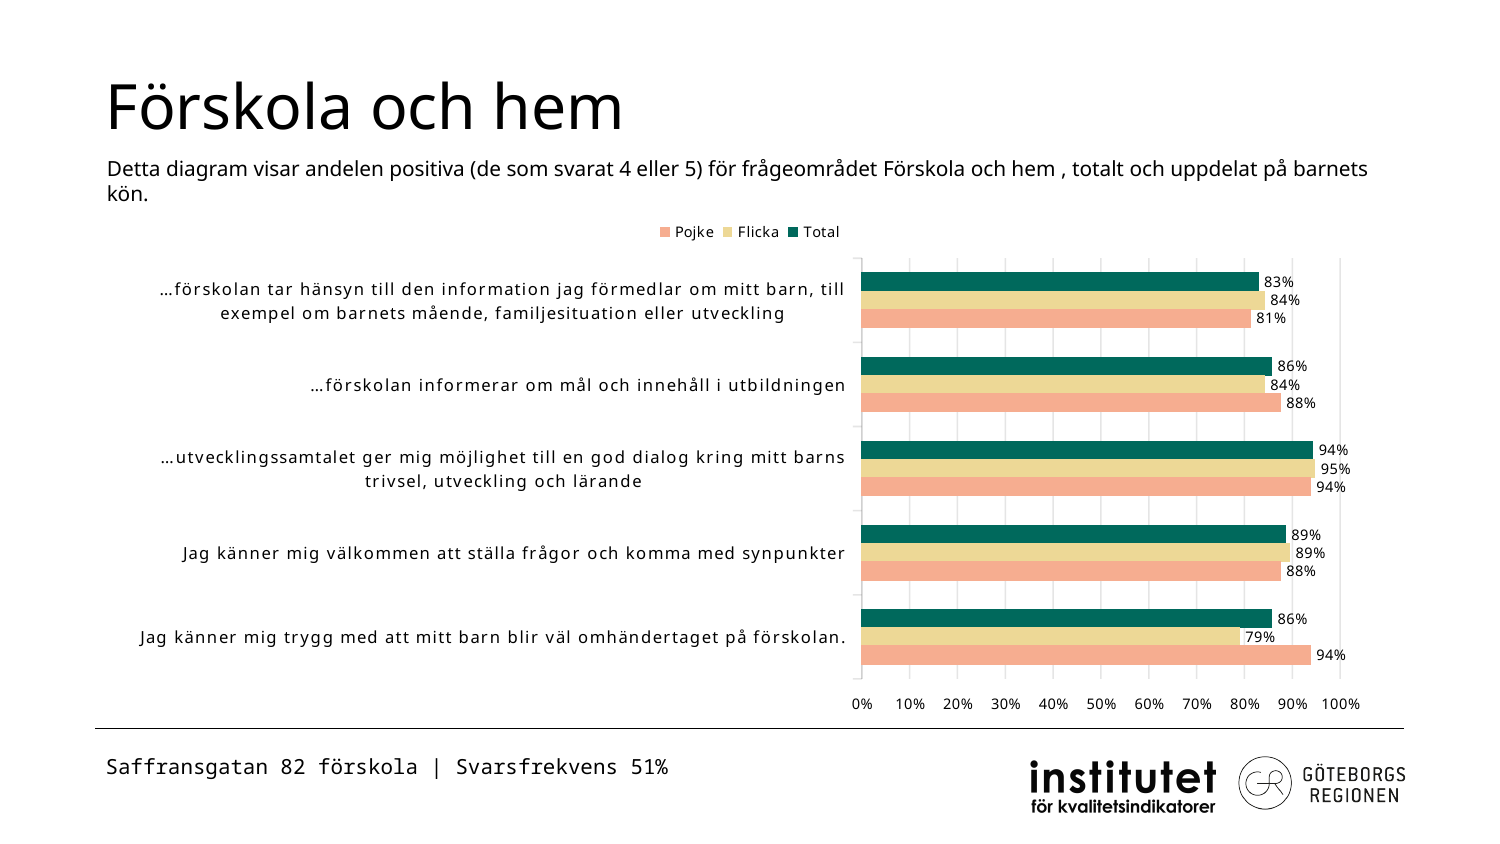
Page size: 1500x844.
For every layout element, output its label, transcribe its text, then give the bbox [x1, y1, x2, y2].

text_box Saffransgatan 82 förskola | Svarsfrekvens 51% [90, 746, 986, 787]
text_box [118, 667, 1382, 753]
text_box Detta diagram visar andelen positiva (de som svarat 4 eller 5) för frågeområdet Förskola och hem , totalt och uppdelat på barnets kön. [92, 148, 1409, 213]
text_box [114, 204, 1385, 725]
title Förskola och hem [90, 59, 1412, 149]
picture [1029, 753, 1218, 818]
